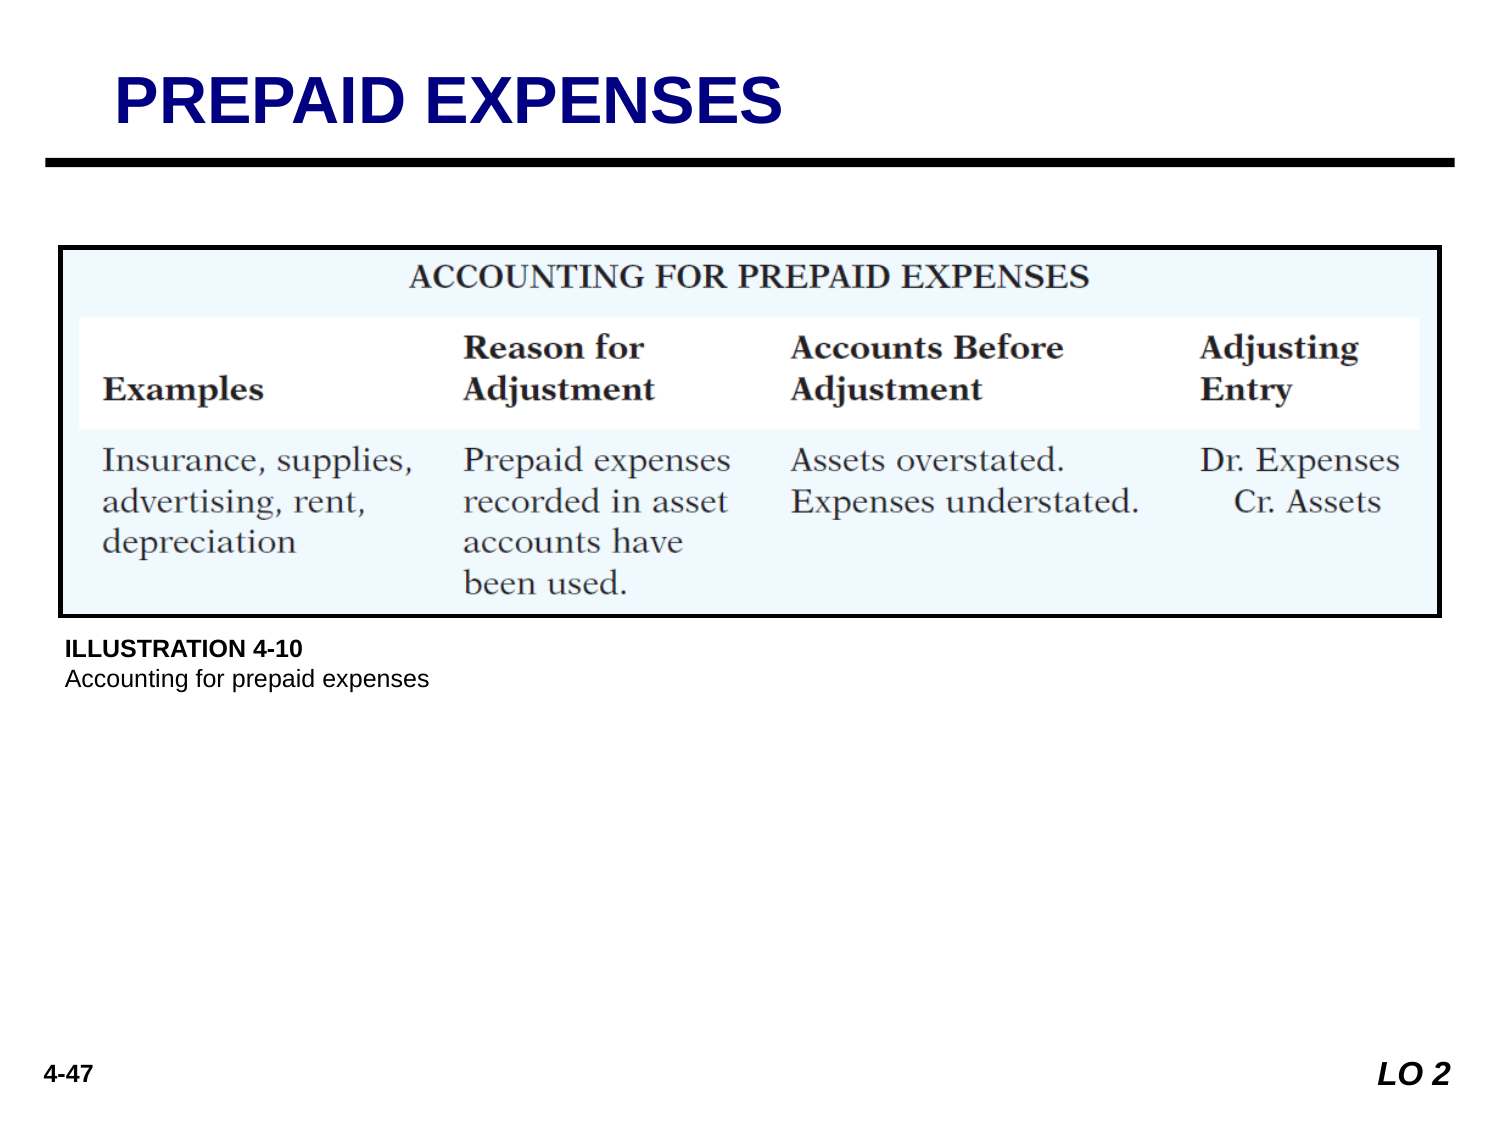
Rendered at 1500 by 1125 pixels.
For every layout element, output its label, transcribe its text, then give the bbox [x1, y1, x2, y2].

text_box PREPAID EXPENSES [99, 50, 1450, 142]
picture [62, 249, 1438, 614]
text_box LO 2 [1350, 1044, 1475, 1100]
text_box ILLUSTRATION 4-10 Accounting for prepaid expenses [50, 624, 550, 700]
